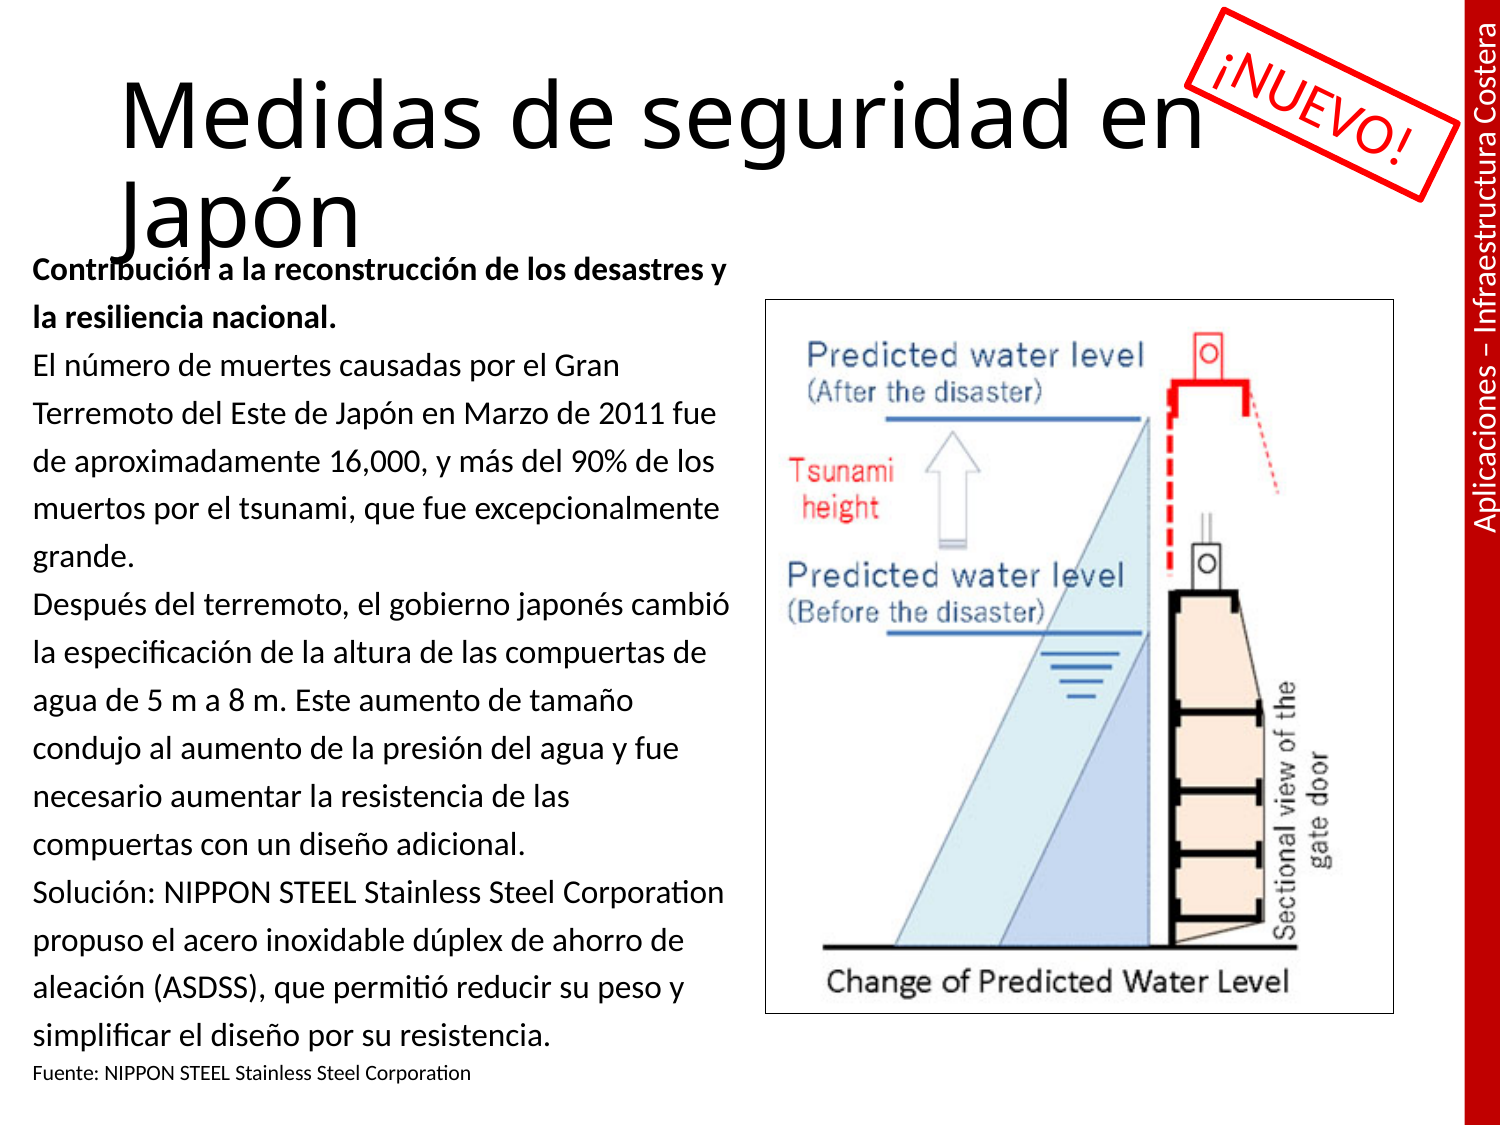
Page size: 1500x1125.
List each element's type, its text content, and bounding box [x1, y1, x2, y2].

text_box ¡NUEVO! [1186, 9, 1458, 200]
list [765, 299, 1394, 1014]
title Medidas de seguridad en Japón [103, 59, 1397, 278]
list Contribución a la reconstrucción de los desastres y la resiliencia nacional. El número de muertes causadas por el Gran Terremoto del Este de Japón en Marzo de 2011 fue de aproximadamente 16,000, y más del 90% de los muertos por el tsunami, que fue excepcionalmente grande. Después del terremoto, el gobierno japonés cambió la especificación de la altura de las compuertas de agua de 5 m a 8 m. Este aumento de tamaño condujo al aumento de la presión del agua y fue necesario aumentar la resistencia de las compuertas con un diseño adicional. Solución: NIPPON STEEL Stainless Steel Corporation propuso el acero inoxidable dúplex de ahorro de aleación (ASDSS), que permitió reducir su peso y simplificar el diseño por su resistencia. Fuente: NIPPON STEEL Stainless Steel Corporation [17, 231, 750, 1047]
